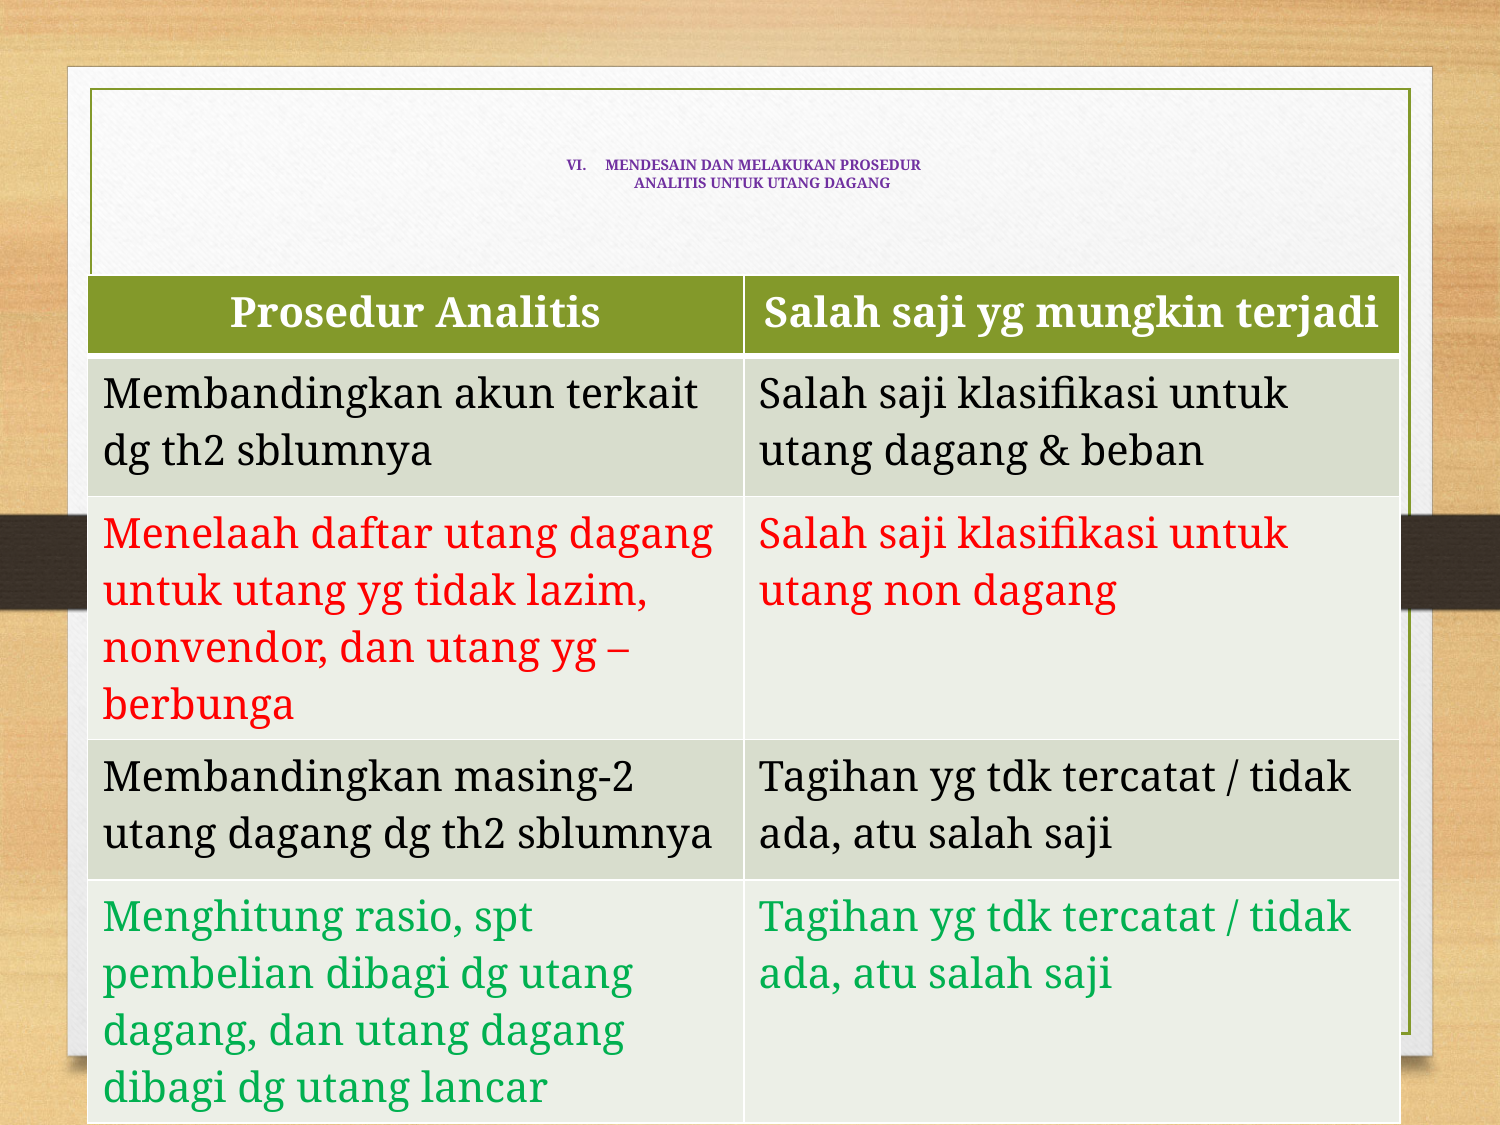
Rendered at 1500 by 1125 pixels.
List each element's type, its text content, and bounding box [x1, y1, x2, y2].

table_header Prosedur Analitis [88, 276, 743, 353]
table_cell Tagihan yg tdk tercatat / tidak ada, atu salah saji [745, 740, 1399, 879]
table_cell Tagihan yg tdk tercatat / tidak ada, atu salah saji [745, 881, 1399, 1122]
table_cell Salah saji klasifikasi untuk utang dagang & beban [745, 359, 1399, 496]
table_cell Menelaah daftar utang dagang untuk utang yg tidak lazim, nonvendor, dan utang yg –berbunga [88, 497, 743, 739]
picture [0, 0, 1500, 1125]
table_cell Membandingkan akun terkait dg th2 sblumnya [88, 359, 743, 496]
table_cell Menghitung rasio, spt pembelian dibagi dg utang dagang, dan utang dagang dibagi dg utang lancar [88, 881, 743, 1122]
table_cell Salah saji klasifikasi untuk utang non dagang [745, 497, 1399, 739]
table_cell Membandingkan masing-2 utang dagang dg th2 sblumnya [88, 740, 743, 879]
table_header Salah saji yg mungkin terjadi [745, 276, 1399, 353]
title VI. MENDESAIN DAN MELAKUKAN PROSEDUR ANALITIS UNTUK UTANG DAGANG [87, 112, 1400, 250]
